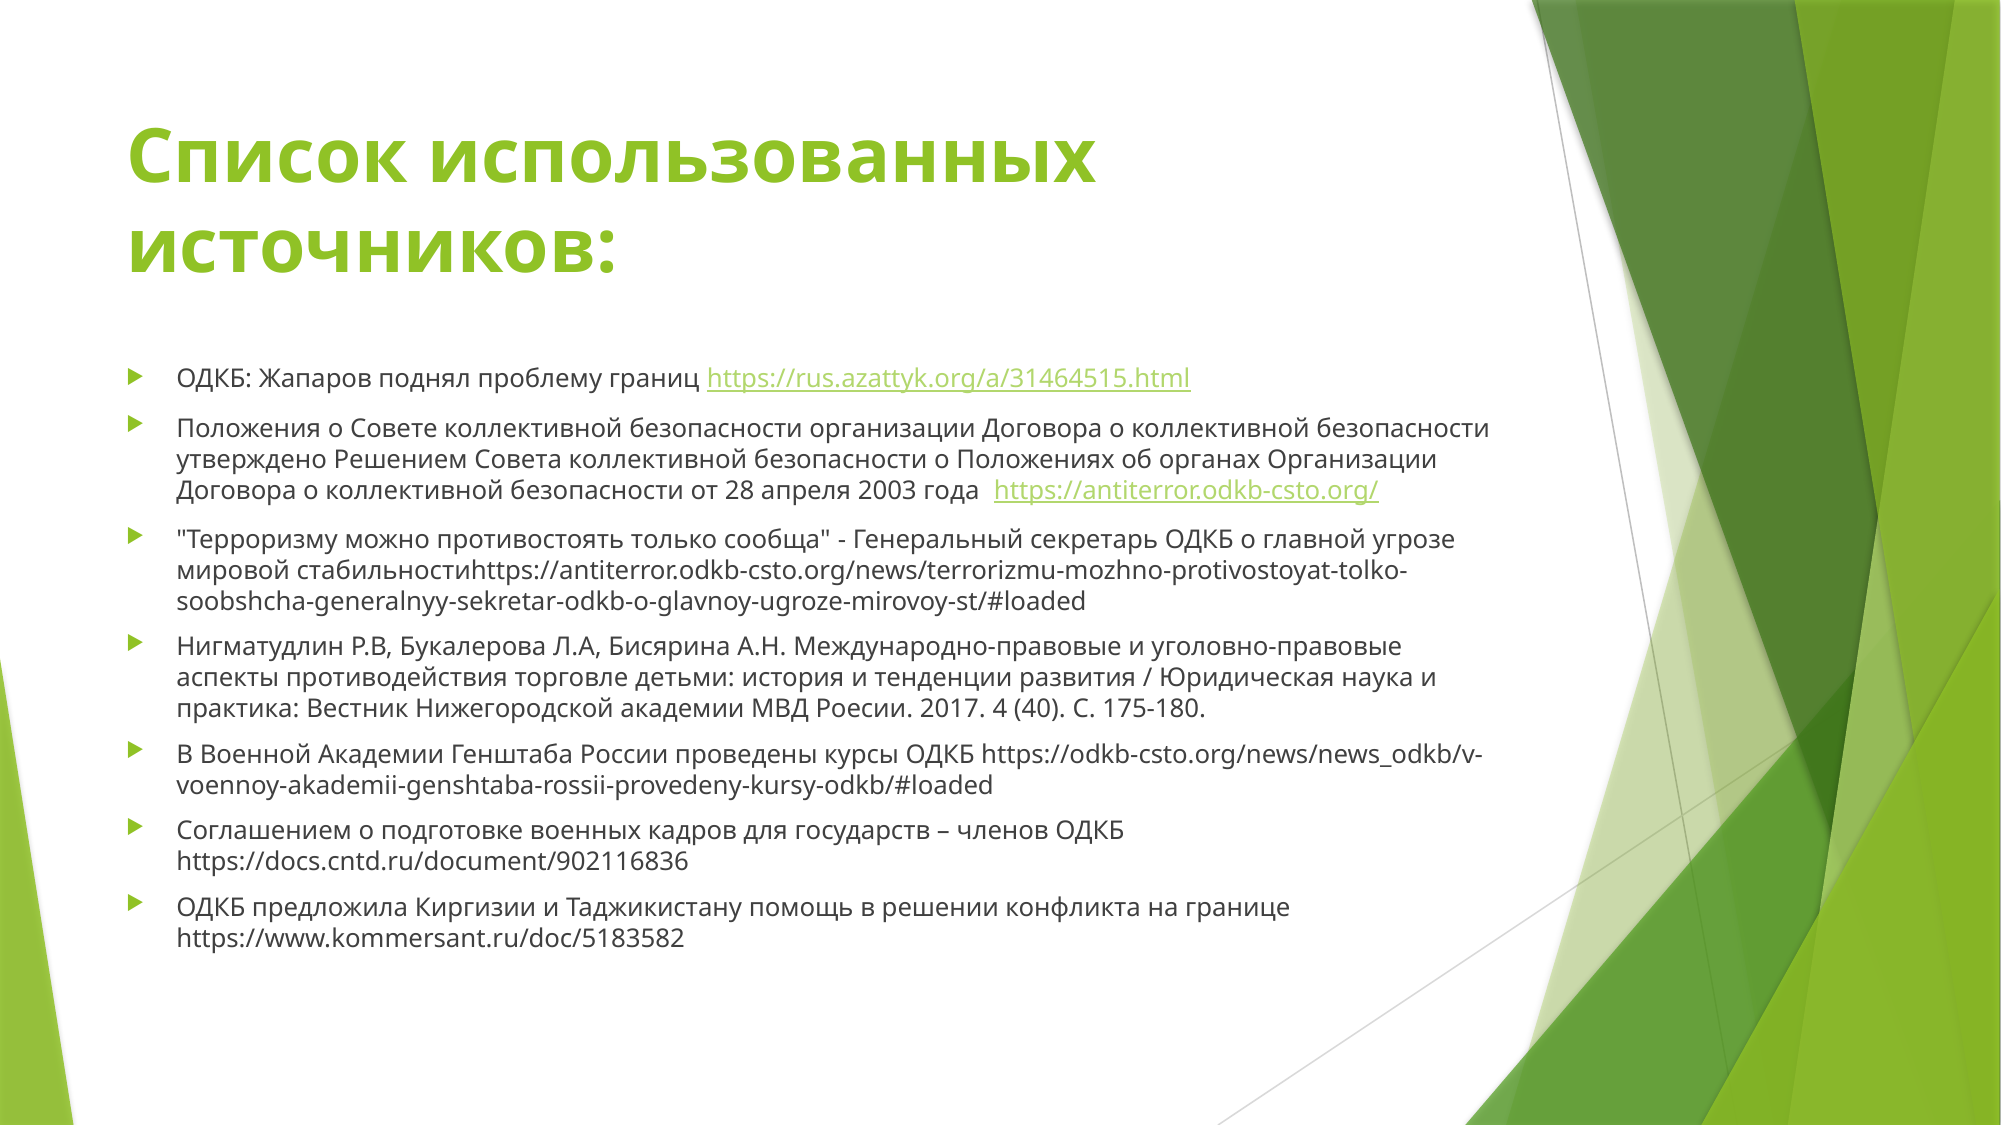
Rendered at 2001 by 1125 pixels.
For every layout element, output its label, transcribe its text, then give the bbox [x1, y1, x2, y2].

title Список использованных источников: [111, 99, 1522, 317]
list ОДКБ: Жапаров поднял проблему границ https://rus.azattyk.org/a/31464515.html Положения о Совете коллективной безопасности организации Договора о коллективной безопасности утверждено Решением Совета коллективной безопасности о Положениях об органах Организации Договора о коллективной безопасности от 28 апреля 2003 года https://antiterror.odkb-csto.org/ "Терроризму можно противостоять только сообща"﻿ - Генеральный секретарь ОДКБ о главной угрозе мировой стабильностиhttps://antiterror.odkb-csto.org/news/terrorizmu-mozhno-protivostoyat-tolko-soobshcha-generalnyy-sekretar-odkb-o-glavnoy-ugroze-mirovoy-st/#loaded Нигматудлин Р.В, Букалерова Л.А, Бисярина А.Н. Международно-правовые и уголовно-правовые аспекты противодействия торговле детьми: история и тенденции развития / Юридическая наука и практика: Вестник Нижегородской академии МВД Роесии. 2017. 4 (40). С. 175-180. В Военной Академии Генштаба России проведены курсы ОДКБ https://odkb-csto.org/news/news_odkb/v-voennoy-akademii-genshtaba-rossii-provedeny-kursy-odkb/#loaded Соглашением о подготовке военных кадров для государств – членов ОДКБ https://docs.cntd.ru/document/902116836 ОДКБ предложила Киргизии и Таджикистану помощь в решении конфликта на границе https://www.kommersant.ru/doc/5183582 [111, 354, 1522, 992]
